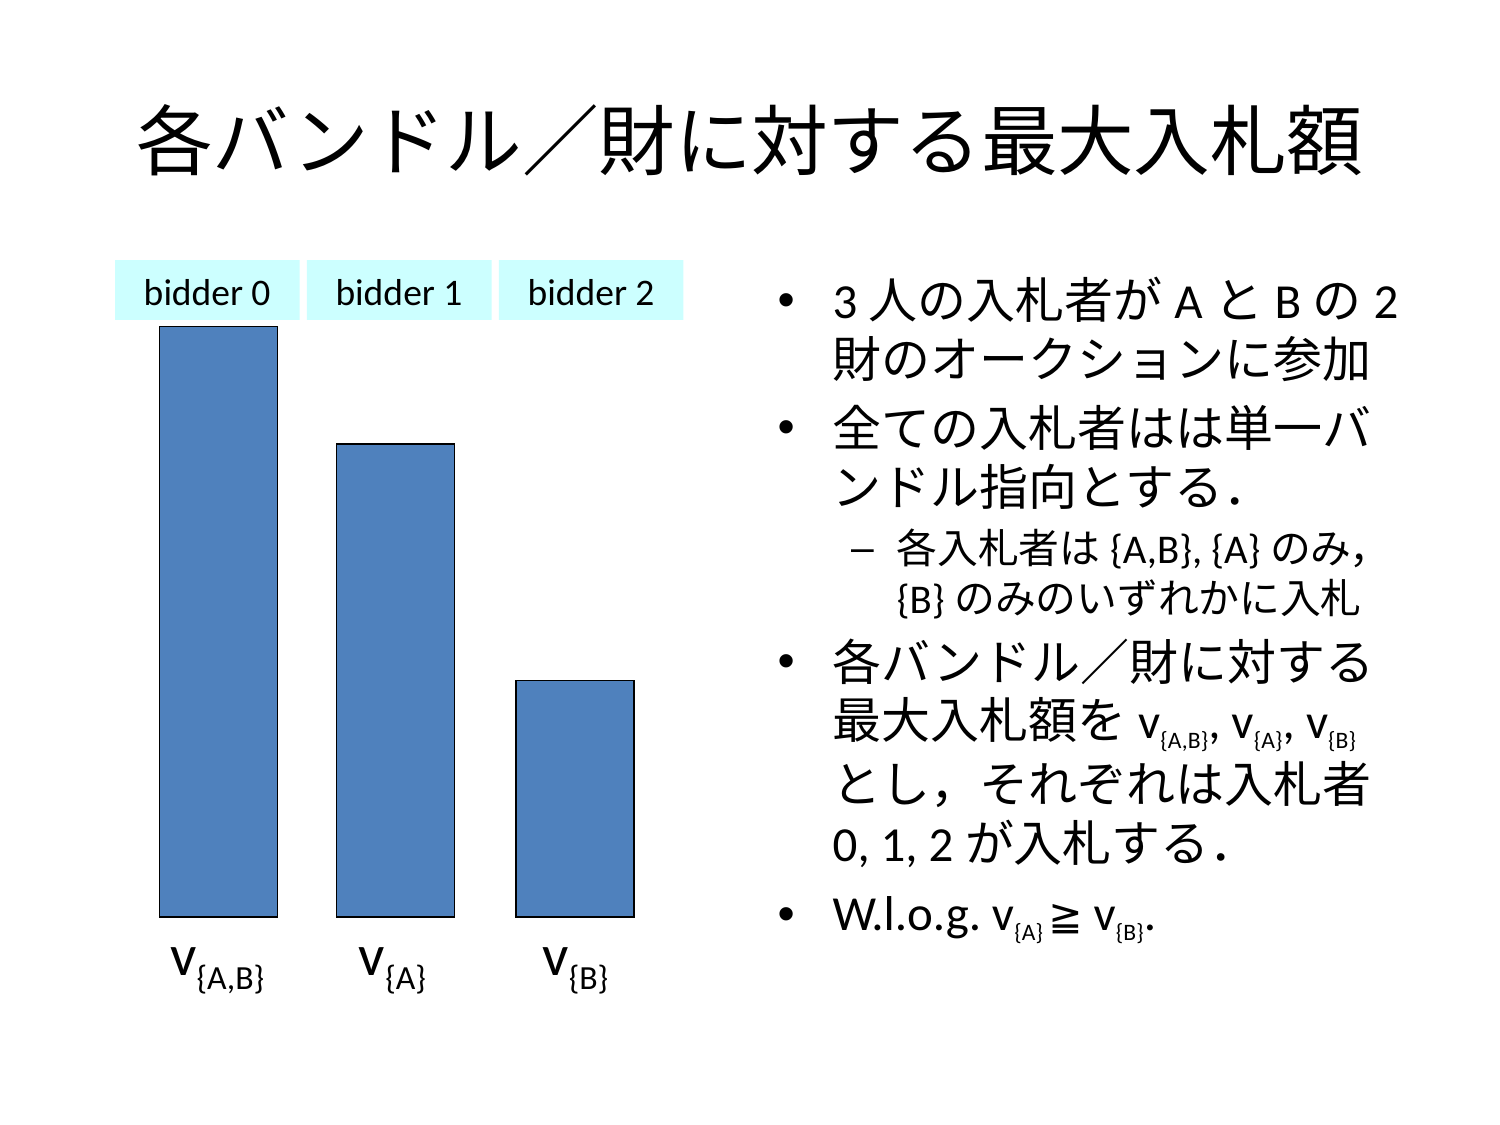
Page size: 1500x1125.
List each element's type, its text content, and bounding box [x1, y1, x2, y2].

text_box [336, 444, 455, 917]
text_box bidder 2 [498, 260, 684, 320]
list 3人の入札者がAとBの2財のオークションに参加 全ての入札者はは単一バンドル指向とする． 各入札者は{A,B}, {A}のみ，{B}のみのいずれかに入札 各バンドル／財に対する最大入札額をv{A,B}, v{A}, v{B} とし，それぞれは入札者0, 1, 2が入札する． W.l.o.g. v{A} ≧ v{B}. [762, 262, 1425, 1005]
text_box v{A,B} [155, 909, 280, 1004]
text_box [515, 680, 635, 917]
text_box v{A} [344, 909, 441, 1004]
text_box bidder 1 [306, 260, 492, 320]
title 各バンドル／財に対する最大入札額 [75, 45, 1425, 233]
text_box v{B} [527, 909, 624, 1004]
text_box [159, 326, 278, 909]
text_box bidder 0 [115, 260, 300, 320]
